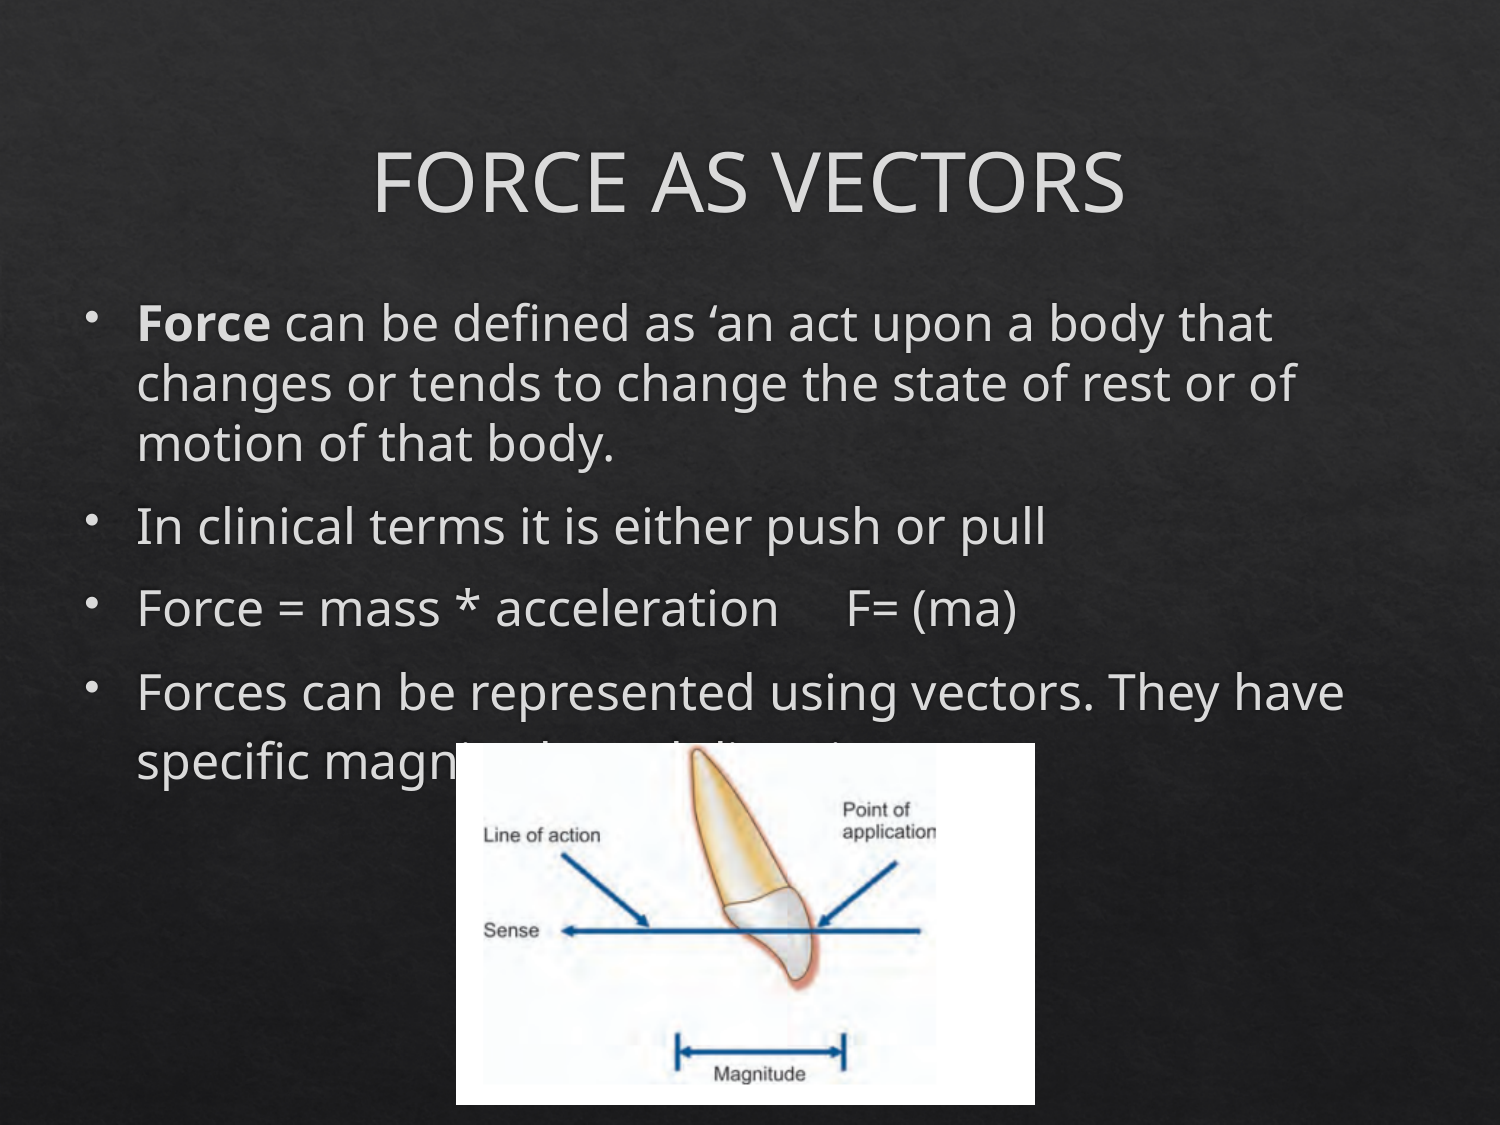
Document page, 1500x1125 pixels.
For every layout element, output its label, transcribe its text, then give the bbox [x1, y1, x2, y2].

picture [456, 743, 1036, 1106]
title FORCE AS VECTORS [112, 99, 1387, 260]
list Force can be defined as ‘an act upon a body that changes or tends to change the state of rest or of motion of that body. In clinical terms it is either push or pull Force = mass * acceleration F= (ma) Forces can be represented using vectors. They have specific magnitude and direction. [64, 284, 1442, 950]
